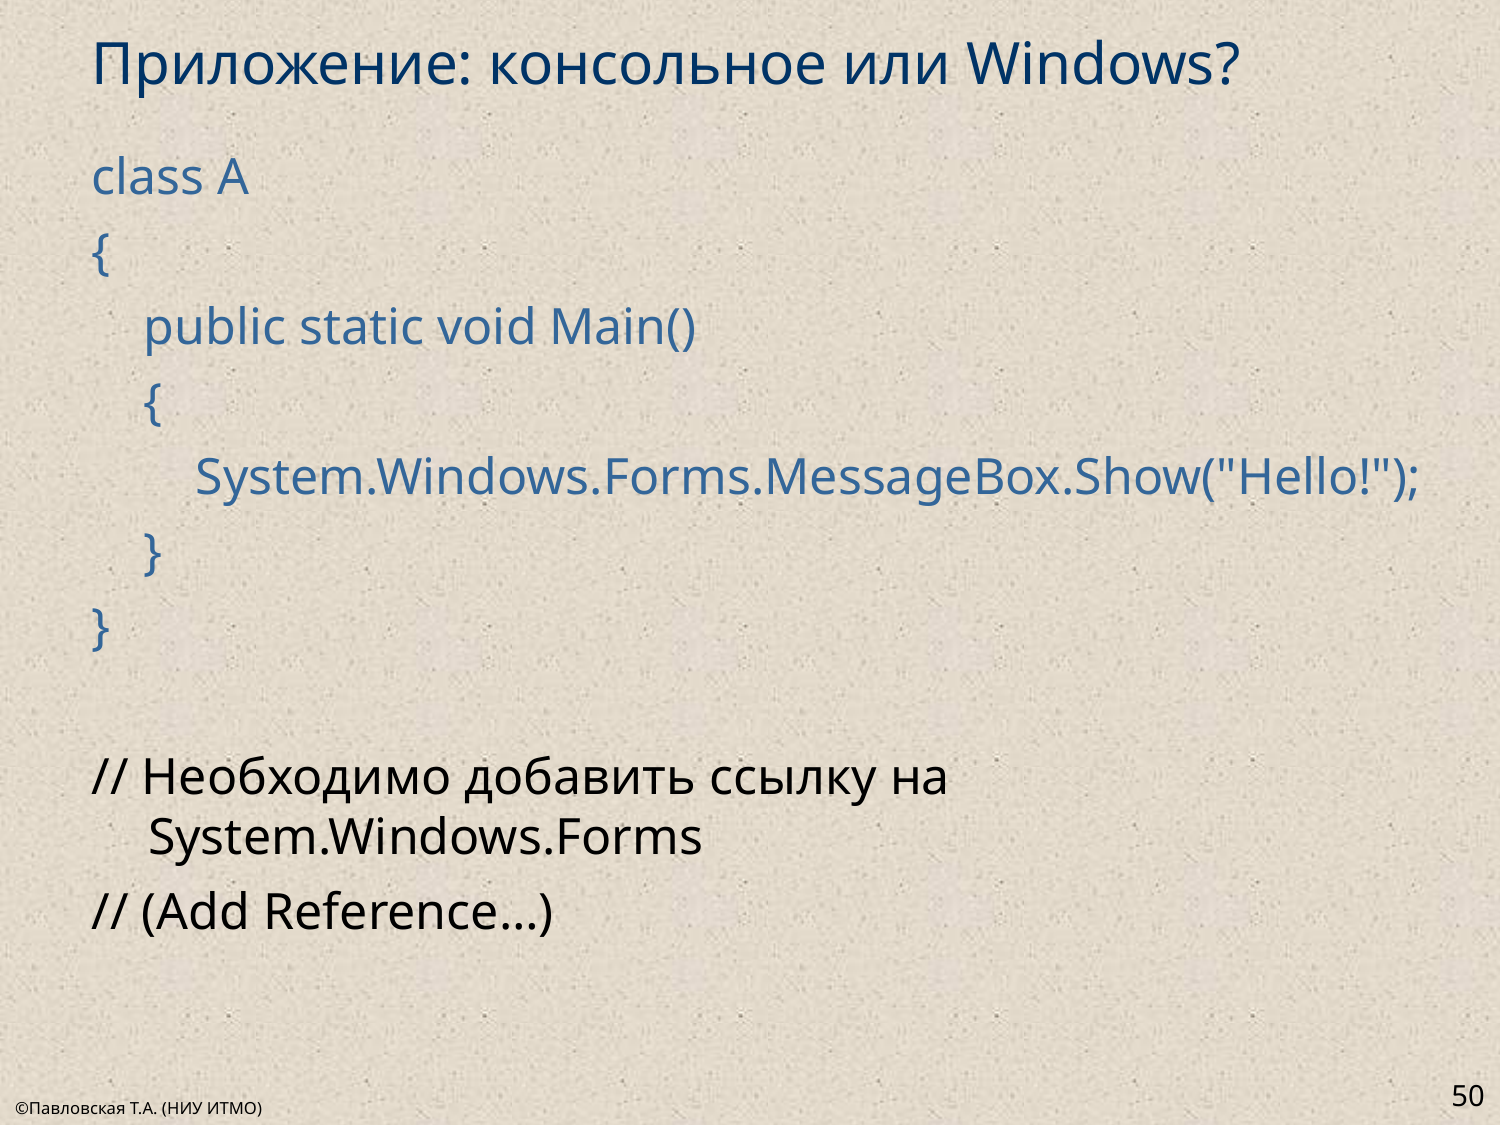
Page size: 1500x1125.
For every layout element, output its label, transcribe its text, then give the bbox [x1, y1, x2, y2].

slide_number ©Павловская Т.А. (НИУ ИТМО) [0, 1082, 467, 1125]
list class A { public static void Main() { System.Windows.Forms.MessageBox.Show("Hello!"); } } // Необходимо добавить ссылку на System.Windows.Forms // (Add Reference…) [76, 136, 1481, 1036]
title Приложение: консольное или Windows? [76, 18, 1483, 105]
picture [0, 0, 1500, 1125]
slide_number 50 [1187, 1049, 1500, 1125]
